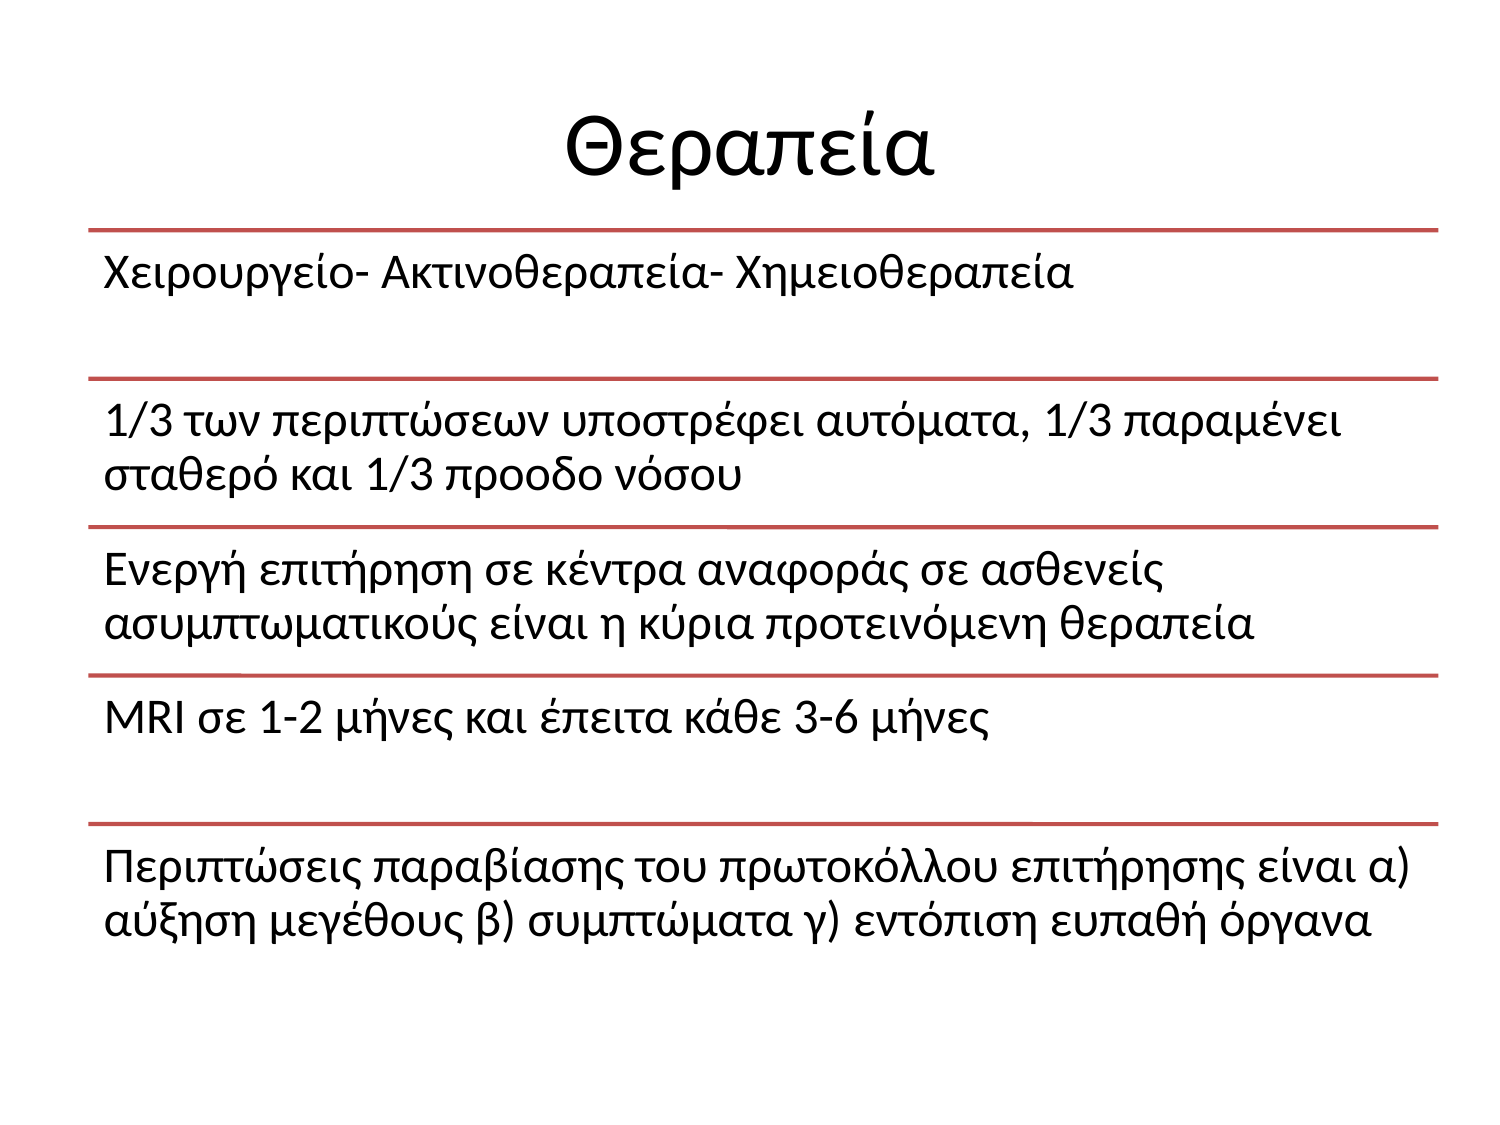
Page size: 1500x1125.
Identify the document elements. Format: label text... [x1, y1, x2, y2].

title Θεραπεία [75, 45, 1425, 233]
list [88, 229, 1439, 973]
